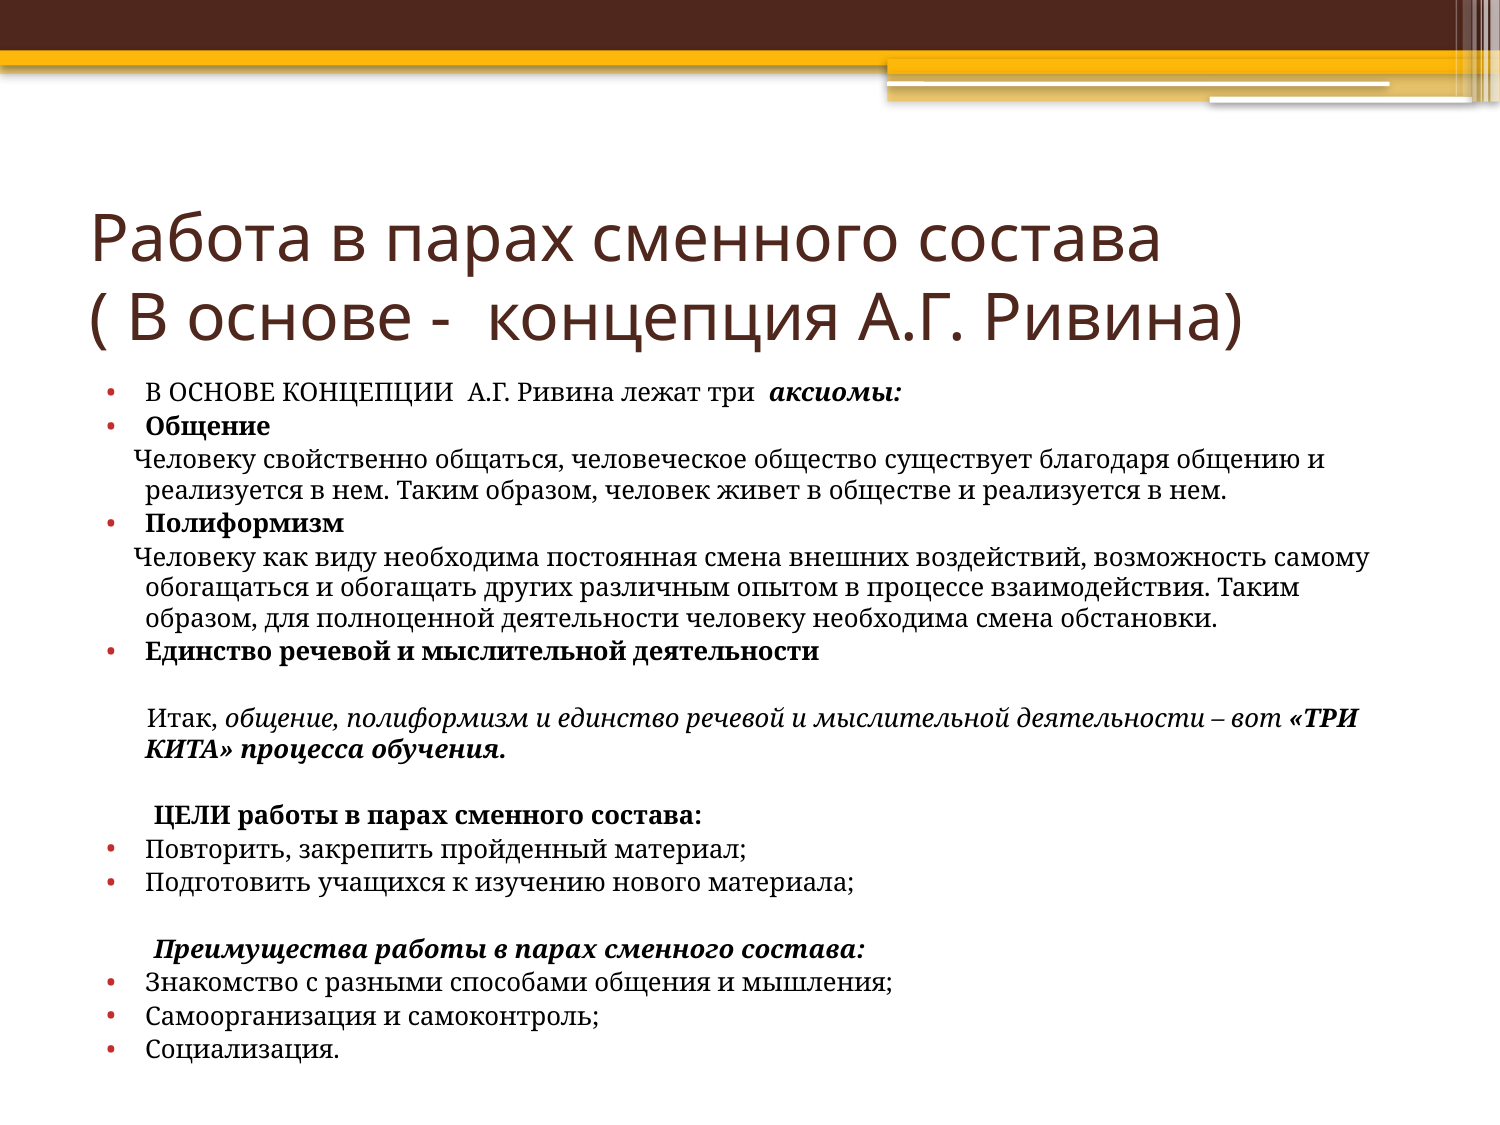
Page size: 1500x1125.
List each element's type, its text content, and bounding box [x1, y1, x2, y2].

list В ОСНОВЕ КОНЦЕПЦИИ А.Г. Ривина лежат три аксиомы: Общение Человеку свойственно общаться, человеческое общество существует благодаря общению и реализуется в нем. Таким образом, человек живет в обществе и реализуется в нем. Полиформизм Человеку как виду необходима постоянная смена внешних воздействий, возможность самому обогащаться и обогащать других различным опытом в процессе взаимодействия. Таким образом, для полноценной деятельности человеку необходима смена обстановки. Единство речевой и мыслительной деятельности Итак, общение, полиформизм и единство речевой и мыслительной деятельности – вот «ТРИ КИТА» процесса обучения. ЦЕЛИ работы в парах сменного состава: Повторить, закрепить пройденный материал; Подготовить учащихся к изучению нового материала; Преимущества работы в парах сменного состава: Знакомство с разными способами общения и мышления; Самоорганизация и самоконтроль; Социализация. [75, 368, 1425, 1079]
title Работа в парах сменного состава ( В основе - концепция А.Г. Ривина) [75, 187, 1425, 363]
